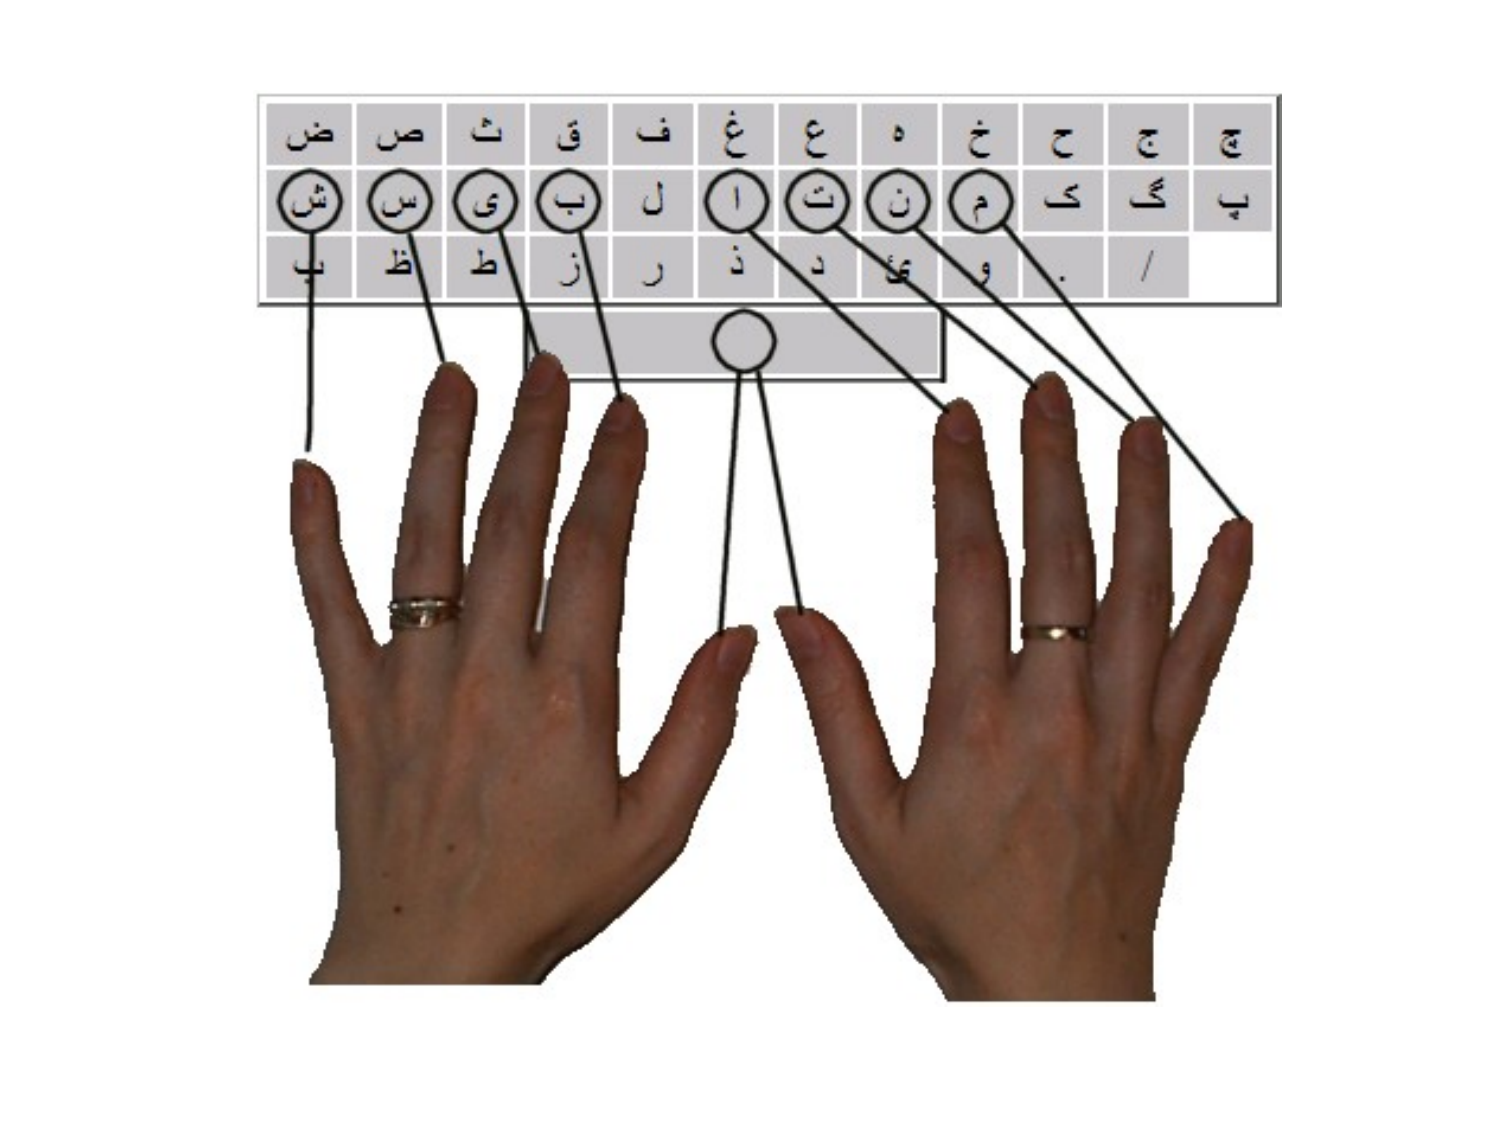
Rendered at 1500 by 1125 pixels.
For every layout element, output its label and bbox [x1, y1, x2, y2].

picture [253, 90, 1282, 1007]
